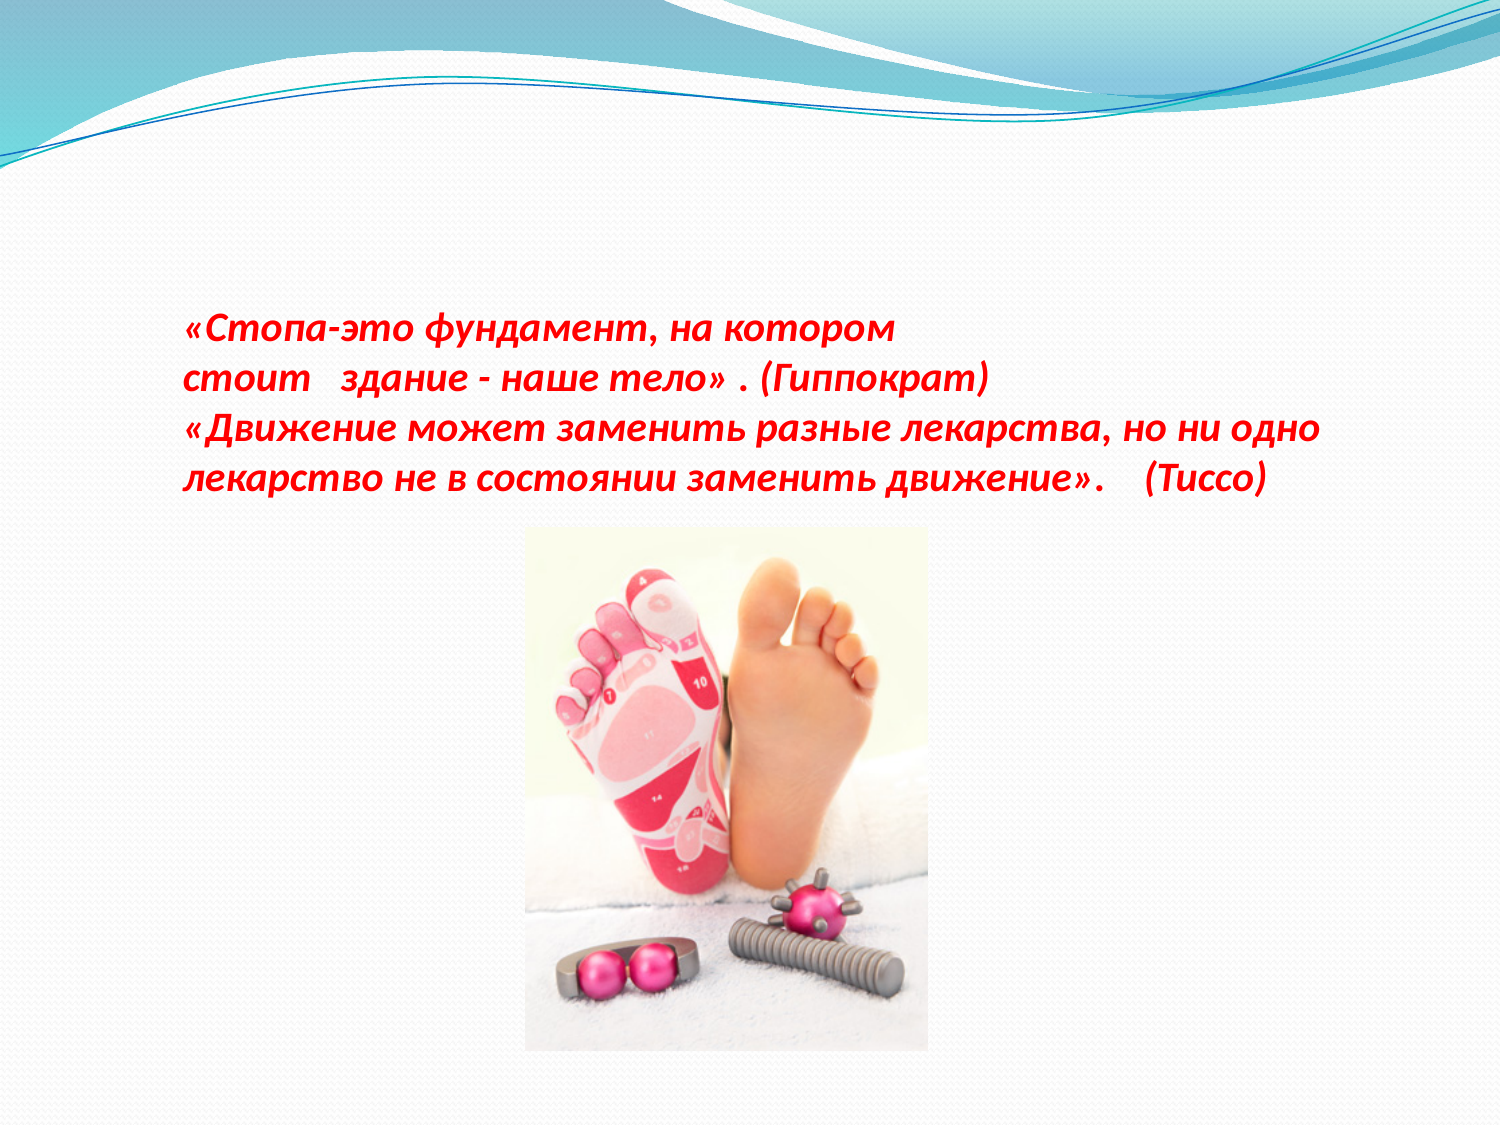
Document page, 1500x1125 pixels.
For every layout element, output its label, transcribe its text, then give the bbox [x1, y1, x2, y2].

title «Стопа-это фундамент, на котором стоит здание - наше тело» . (Гиппократ) «Движение может заменить разные лекарства, но ни одно лекарство не в состоянии заменить движение». (Тиссо) [183, 243, 1388, 551]
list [525, 526, 928, 1051]
